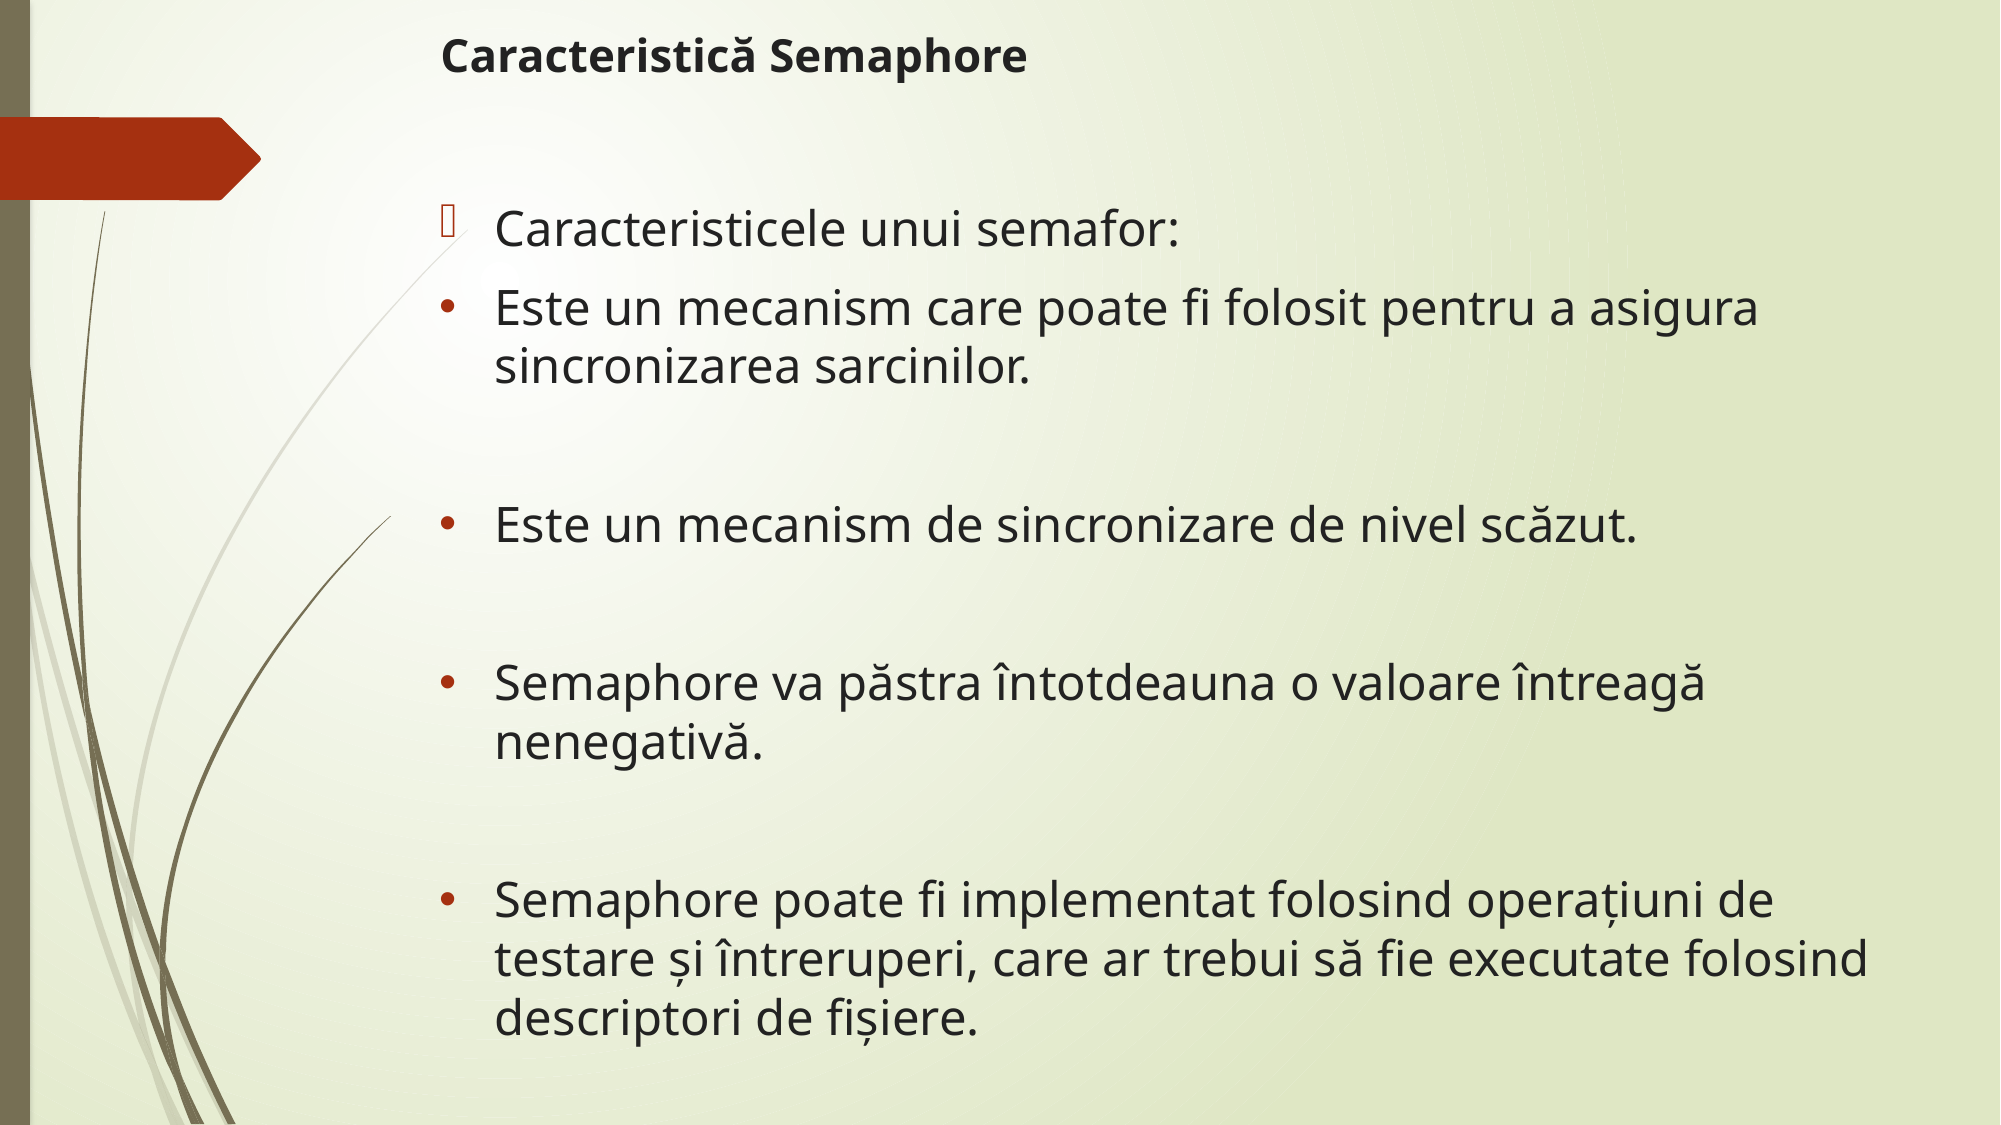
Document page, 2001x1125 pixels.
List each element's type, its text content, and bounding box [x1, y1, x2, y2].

list Caracteristicele unui semafor: Este un mecanism care poate fi folosit pentru a asigura sincronizarea sarcinilor. Este un mecanism de sincronizare de nivel scăzut. Semaphore va păstra întotdeauna o valoare întreagă nenegativă. Semaphore poate fi implementat folosind operațiuni de testare și întreruperi, care ar trebui să fie executate folosind descriptori de fișiere. [424, 189, 1888, 1058]
title Caracteristică Semaphore [425, 18, 1888, 144]
